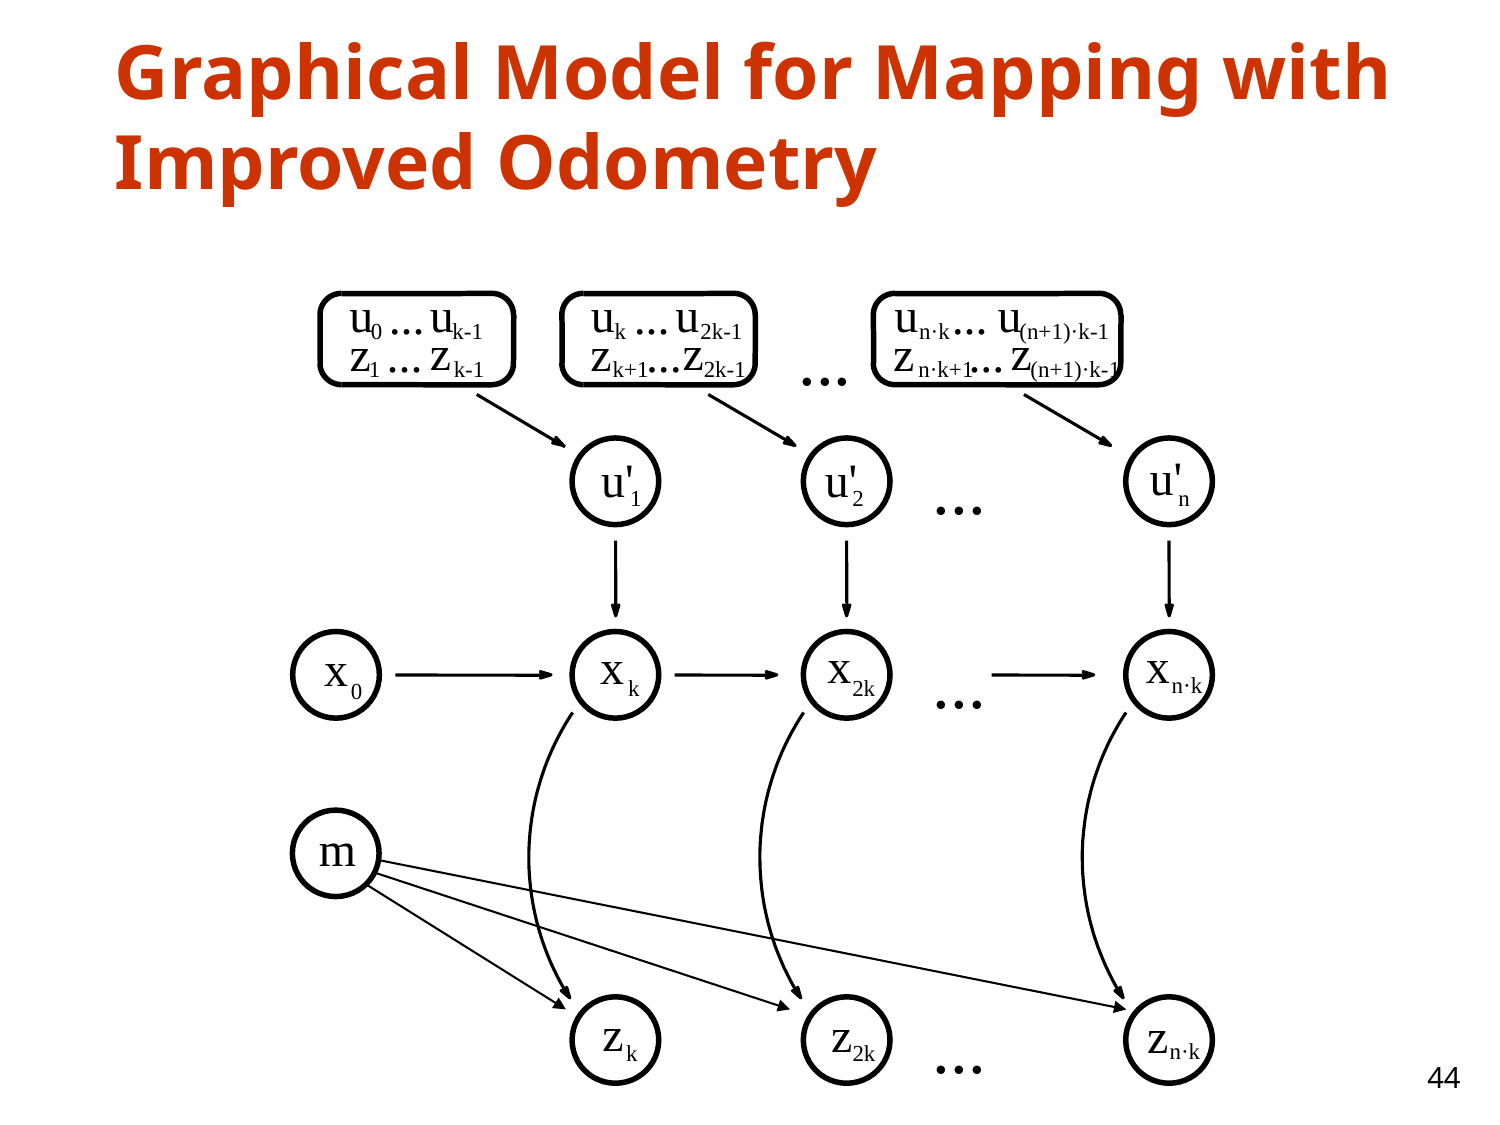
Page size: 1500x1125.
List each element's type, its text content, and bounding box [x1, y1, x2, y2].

title Graphical Model for Mapping with Improved Odometry [99, 17, 1482, 213]
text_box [292, 284, 1213, 1088]
slide_number 44 [1375, 1031, 1476, 1107]
